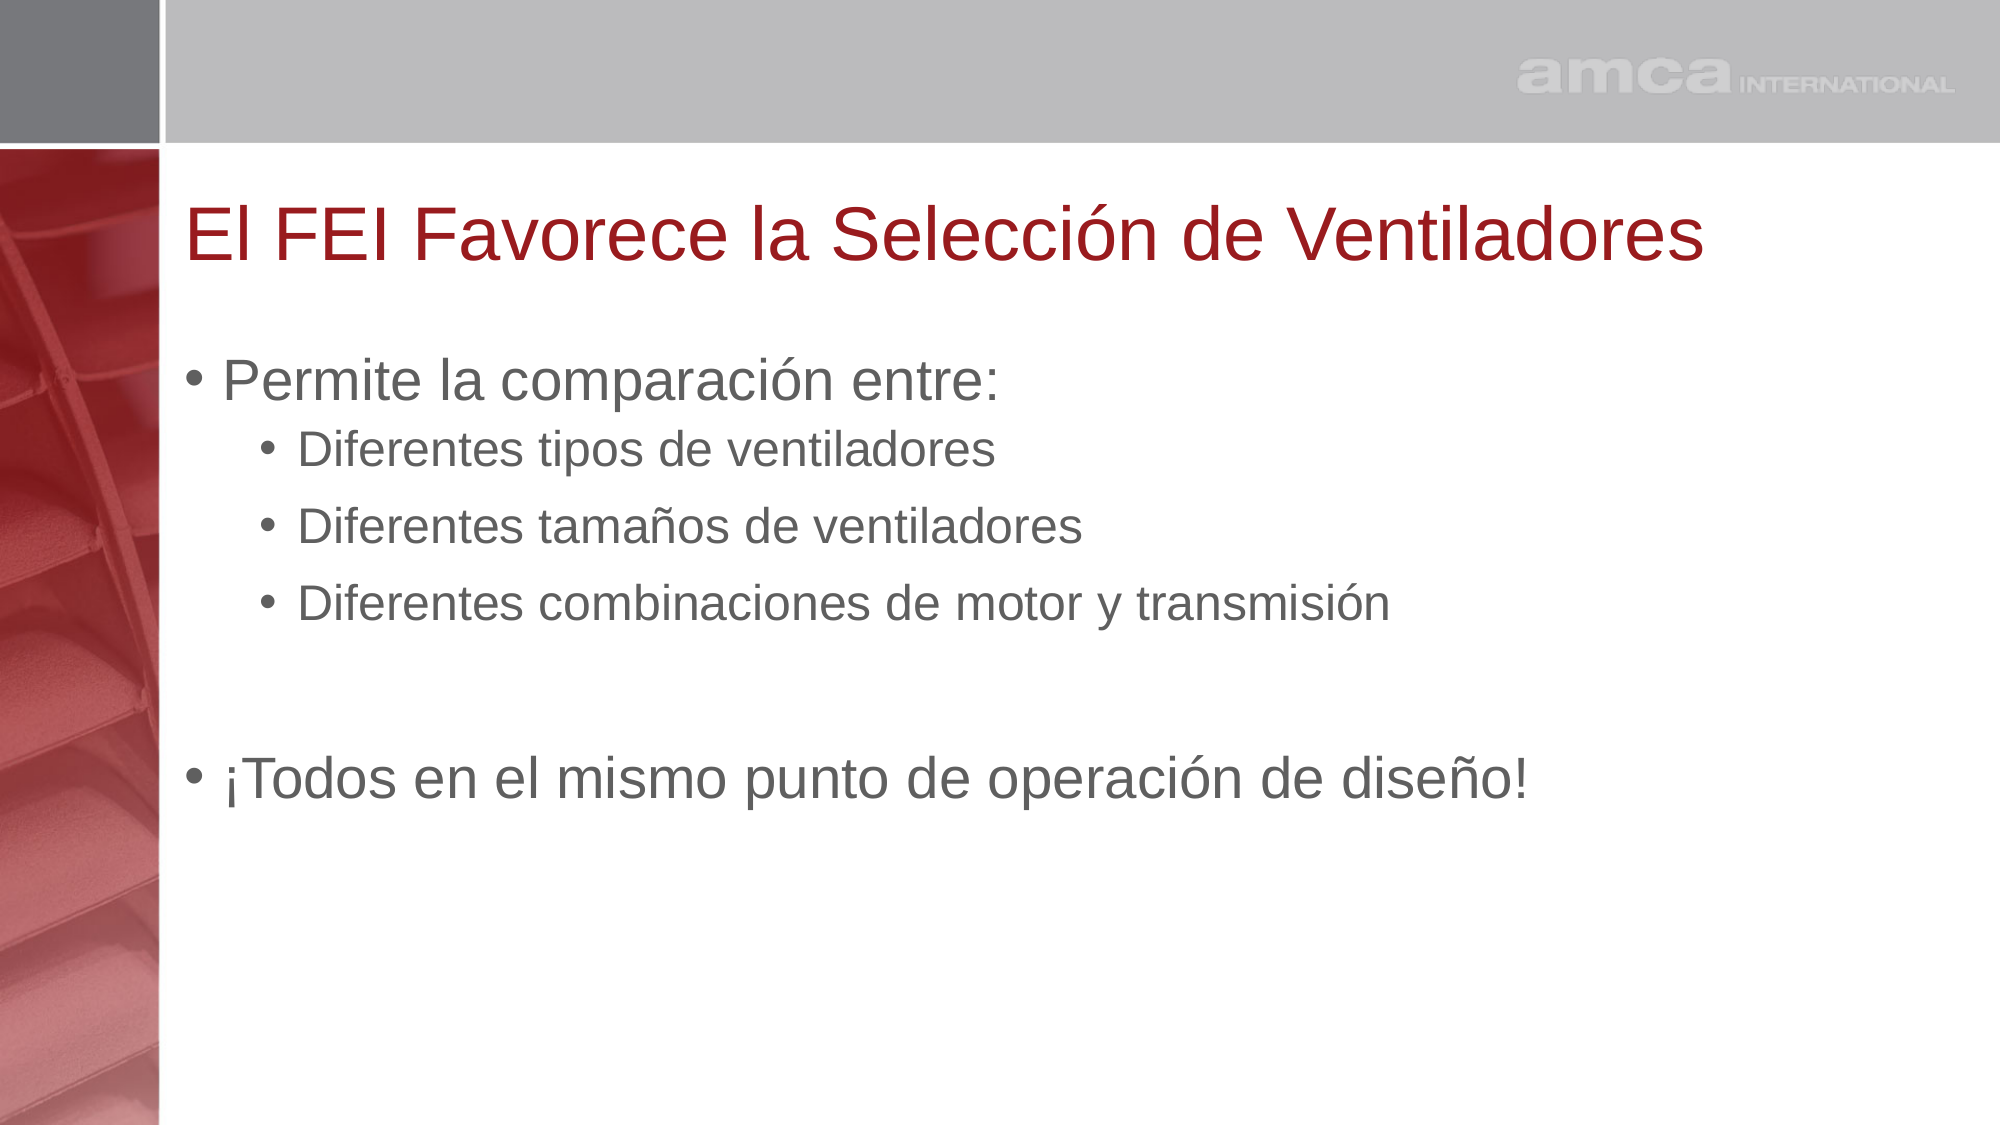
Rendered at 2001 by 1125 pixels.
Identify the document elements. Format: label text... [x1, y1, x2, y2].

title El FEI Favorece la Selección de Ventiladores [169, 158, 1965, 313]
picture [0, 0, 2000, 1125]
list Permite la comparación entre: Diferentes tipos de ventiladores Diferentes tamaños de ventiladores Diferentes combinaciones de motor y transmisión ¡Todos en el mismo punto de operación de diseño! [169, 342, 1965, 1014]
